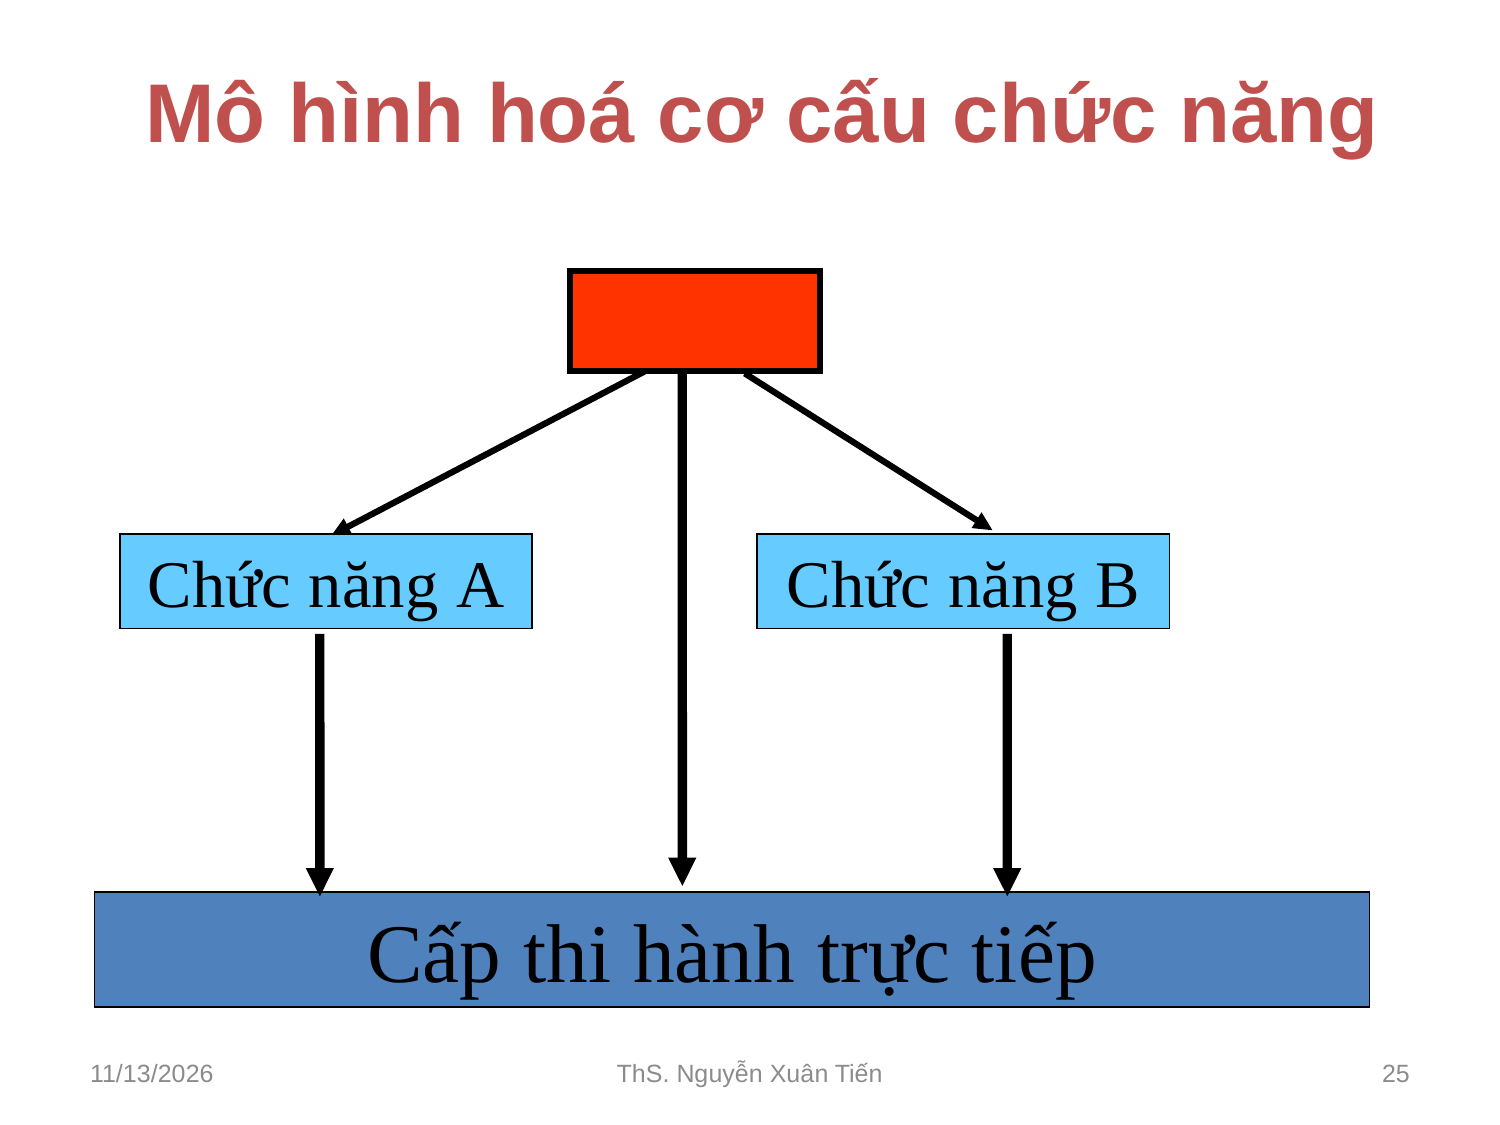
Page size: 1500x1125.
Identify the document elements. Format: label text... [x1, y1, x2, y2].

title Mô hình hoá cơ cấu chức năng [106, 45, 1419, 174]
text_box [94, 271, 1370, 1009]
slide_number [75, 1042, 425, 1103]
slide_number 25 [1074, 1042, 1425, 1103]
footer ThS. Nguyễn Xuân Tiến [512, 1042, 988, 1103]
